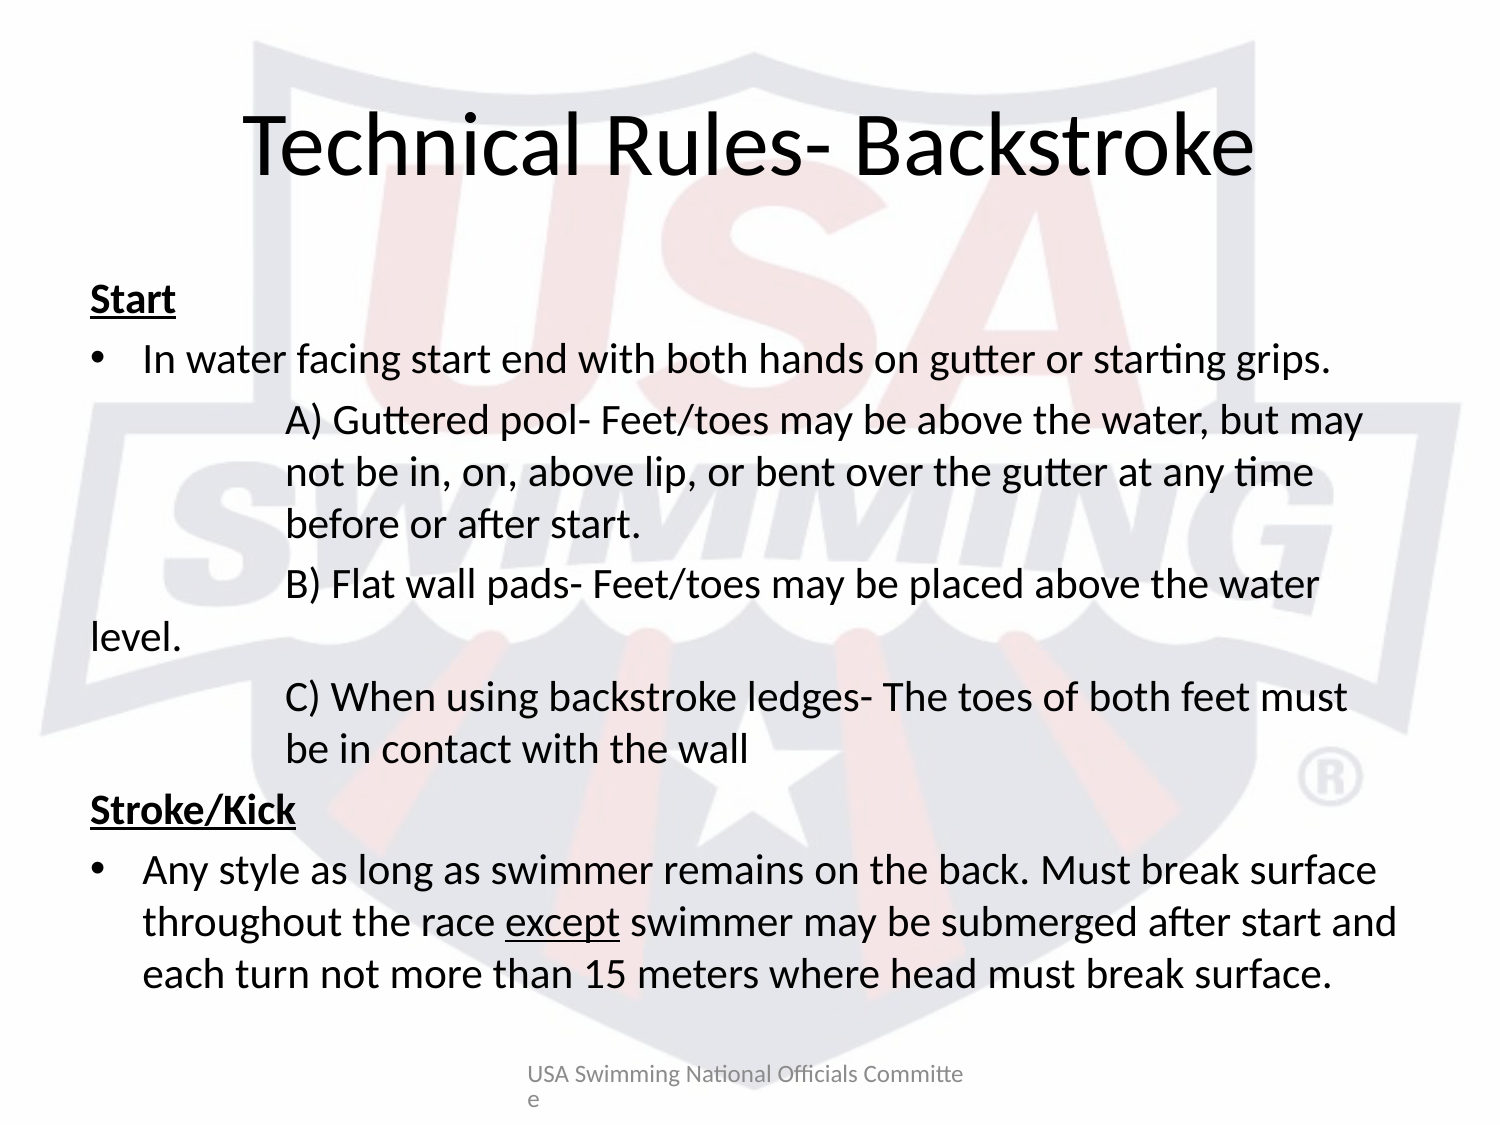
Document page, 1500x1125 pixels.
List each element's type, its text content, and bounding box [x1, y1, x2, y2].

title Technical Rules- Backstroke [75, 45, 1425, 233]
list Start In water facing start end with both hands on gutter or starting grips. A) Guttered pool- Feet/toes may be above the water, but may not be in, on, above lip, or bent over the gutter at any time before or after start. B) Flat wall pads- Feet/toes may be placed above the water level. C) When using backstroke ledges- The toes of both feet must be in contact with the wall Stroke/Kick Any style as long as swimmer remains on the back. Must break surface throughout the race except swimmer may be submerged after start and each turn not more than 15 meters where head must break surface. [75, 262, 1425, 1005]
footer USA Swimming National Officials Committee [512, 1042, 988, 1103]
